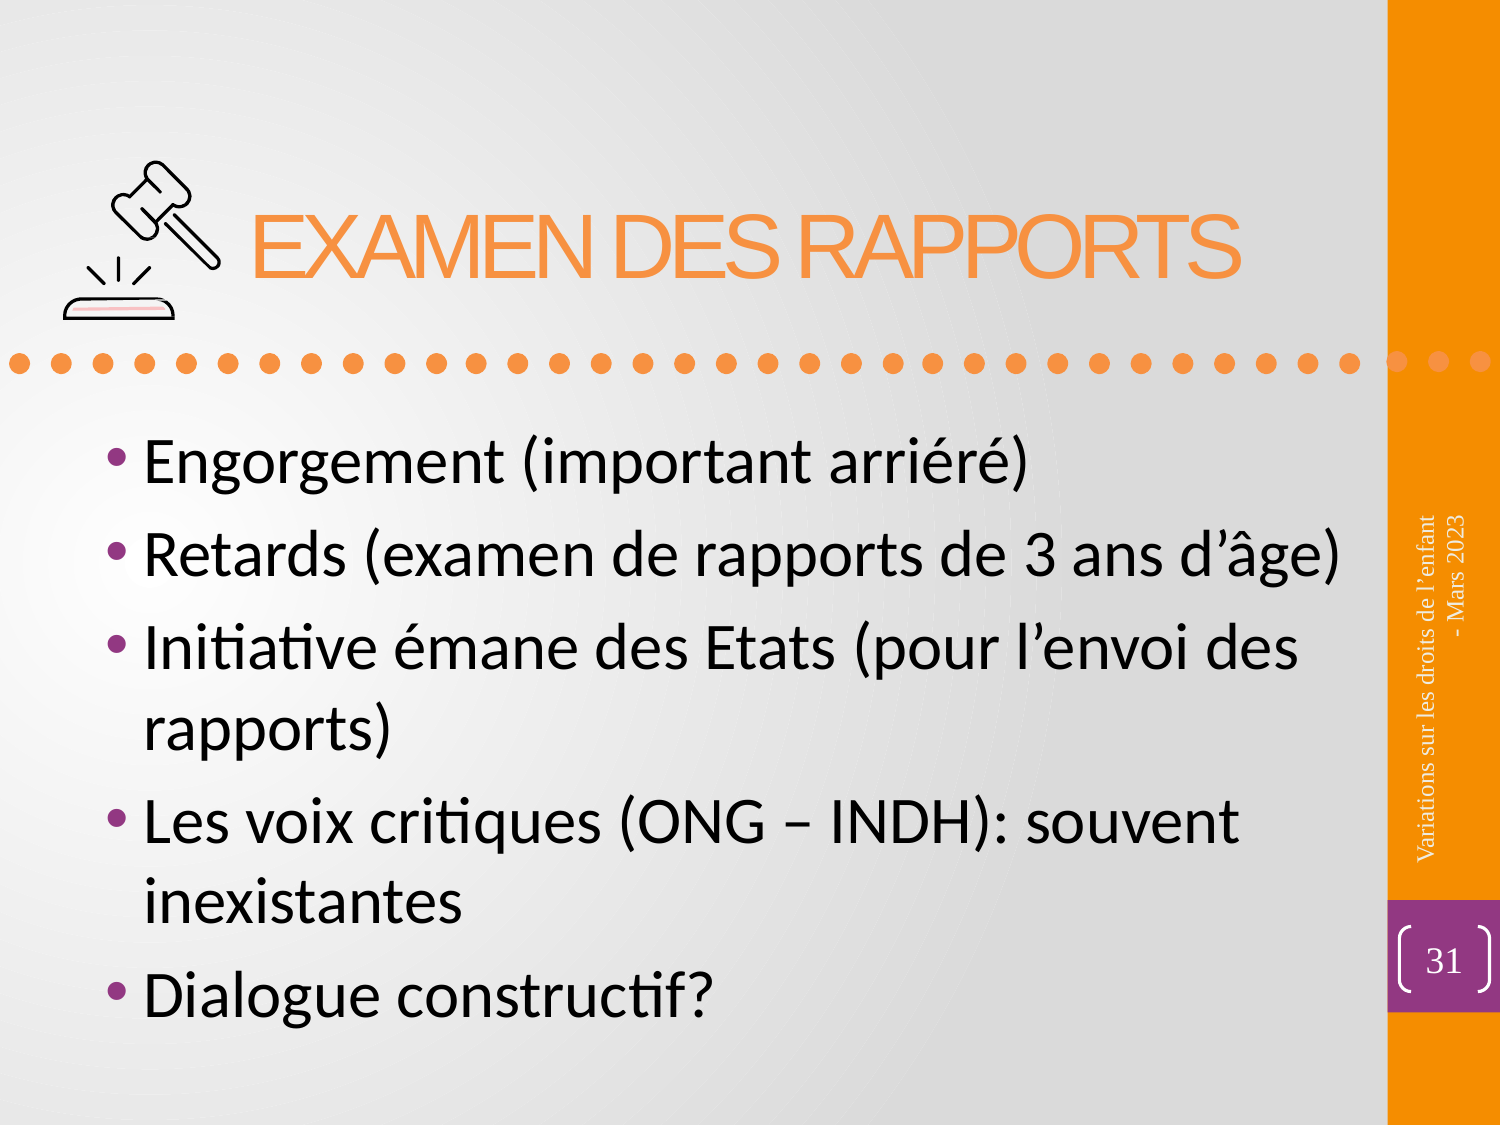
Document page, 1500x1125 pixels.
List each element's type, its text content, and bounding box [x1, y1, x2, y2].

text_box [1255, 353, 1277, 375]
text_box [384, 353, 406, 375]
text_box [1130, 353, 1152, 375]
text_box [757, 353, 779, 375]
text_box [143, 160, 192, 209]
text_box [1089, 353, 1110, 375]
text_box [63, 297, 175, 320]
text_box [156, 204, 173, 223]
text_box [1172, 353, 1194, 375]
text_box [217, 353, 239, 375]
text_box [1428, 351, 1450, 373]
text_box [426, 353, 448, 375]
text_box [50, 353, 72, 375]
text_box [301, 353, 322, 375]
text_box [72, 306, 166, 311]
text_box [111, 192, 160, 241]
text_box [116, 256, 121, 282]
text_box [590, 353, 612, 375]
slide_number 31 [1397, 924, 1492, 994]
text_box [86, 266, 106, 286]
text_box [507, 353, 529, 375]
text_box [134, 353, 156, 375]
footer Variations sur les droits de l’enfant - Mars 2023 [1408, 500, 1469, 889]
text_box [882, 353, 904, 375]
text_box [465, 353, 487, 375]
text_box [92, 353, 114, 375]
text_box [841, 353, 862, 375]
text_box [963, 353, 985, 375]
text_box [1297, 353, 1319, 375]
text_box [1005, 353, 1027, 375]
text_box [1047, 353, 1069, 375]
text_box [1339, 353, 1361, 375]
text_box [175, 353, 197, 375]
text_box [674, 353, 696, 375]
text_box [1469, 351, 1491, 373]
text_box [9, 353, 31, 375]
text_box [1214, 353, 1236, 375]
text_box [632, 353, 654, 375]
text_box [549, 353, 570, 375]
text_box [715, 353, 737, 375]
text_box [130, 179, 147, 197]
text_box [163, 213, 221, 271]
text_box [132, 266, 152, 286]
text_box EXAMEN DES RAPPORTS [247, 186, 1346, 297]
text_box [259, 353, 281, 375]
text_box Engorgement (important arriéré) Retards (examen de rapports de 3 ans d’âge) Initiative émane des Etats (pour l’envoi des rapports) Les voix critiques (ONG – INDH): souvent inexistantes Dialogue constructif? [71, 408, 1395, 1053]
text_box [799, 353, 821, 375]
text_box [922, 353, 944, 375]
text_box [342, 353, 364, 375]
text_box [1386, 351, 1408, 373]
